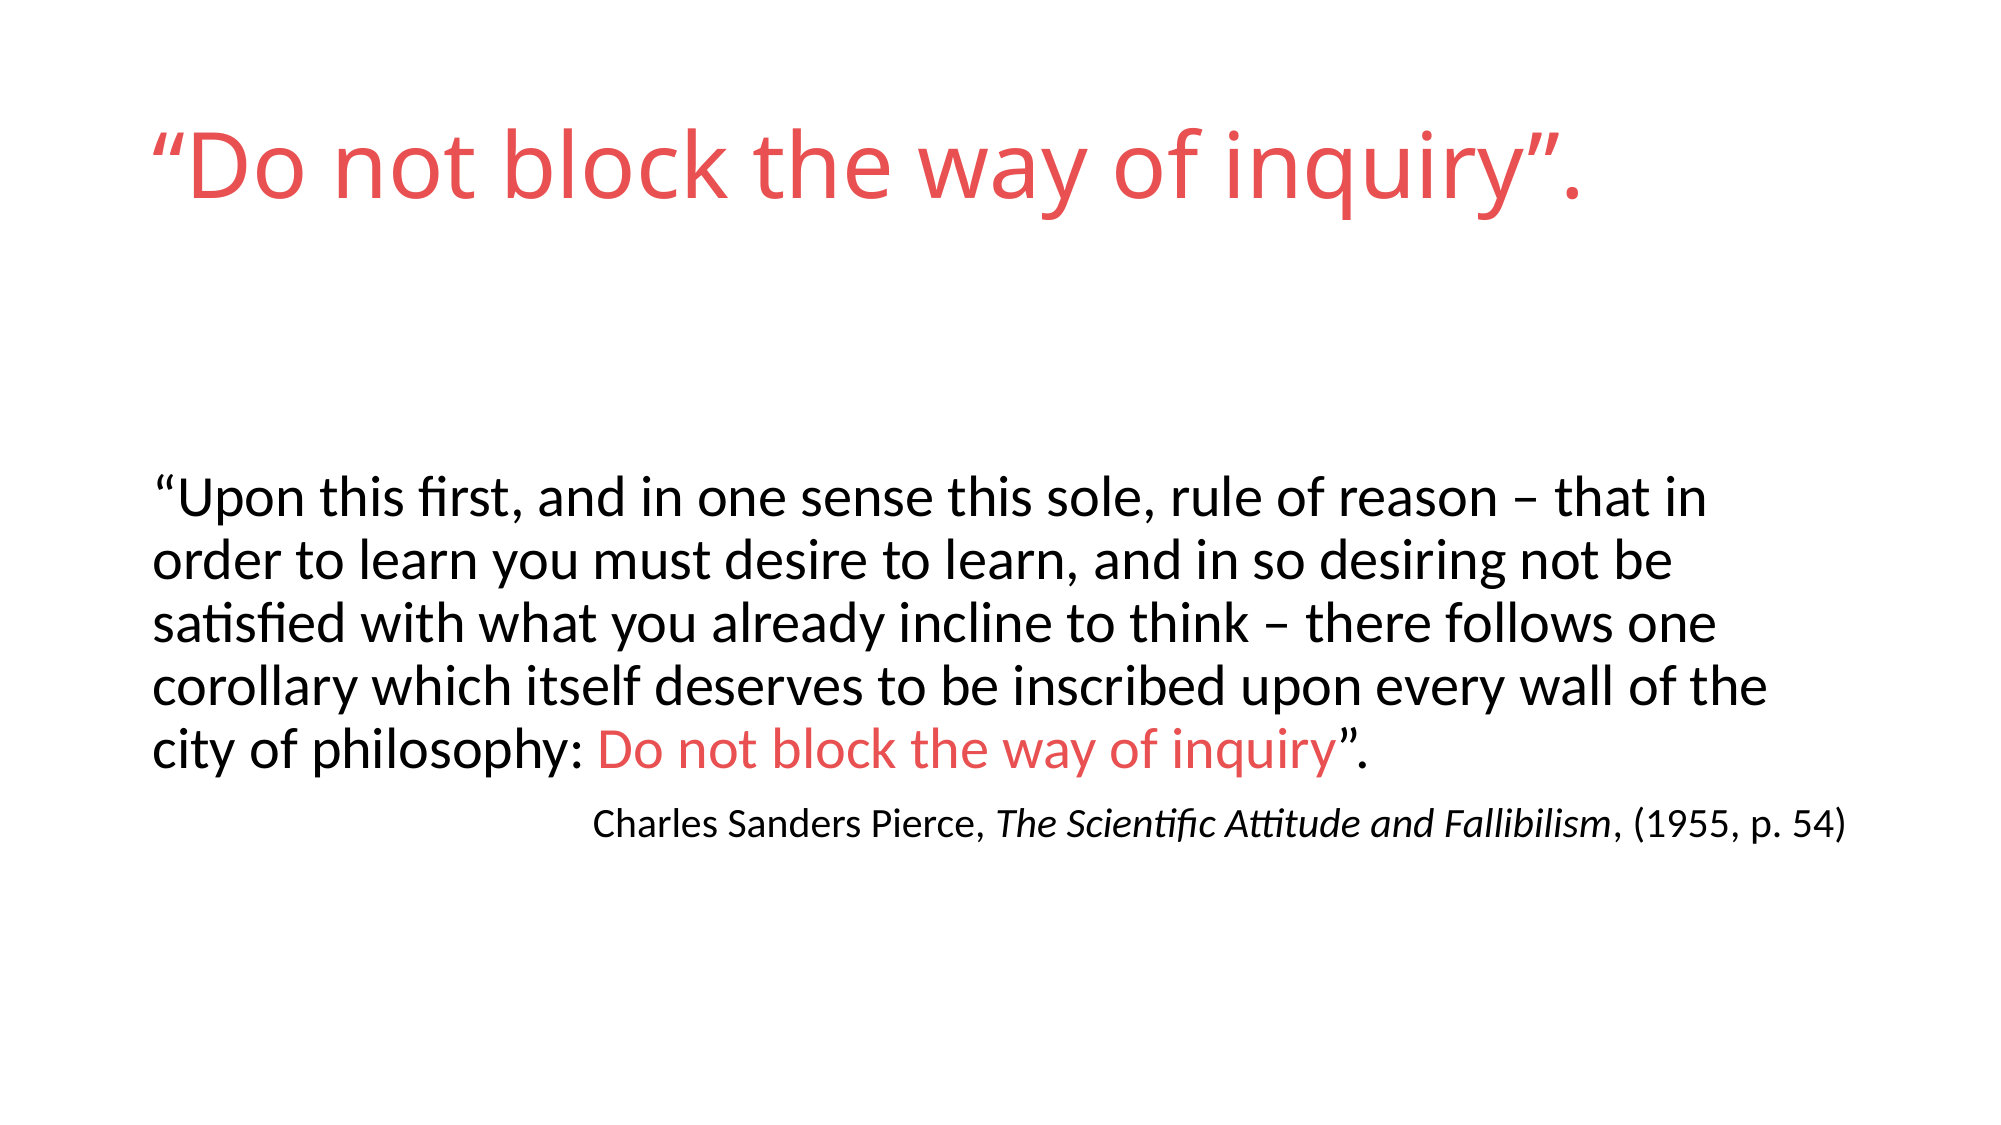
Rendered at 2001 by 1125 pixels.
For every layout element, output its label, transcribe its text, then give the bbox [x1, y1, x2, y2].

title “Do not block the way of inquiry”. [137, 59, 1863, 278]
list “Upon this first, and in one sense this sole, rule of reason – that in order to learn you must desire to learn, and in so desiring not be satisfied with what you already incline to think – there follows one corollary which itself deserves to be inscribed upon every wall of the city of philosophy: Do not block the way of inquiry”. Charles Sanders Pierce, The Scientific Attitude and Fallibilism, (1955, p. 54) [137, 299, 1863, 1014]
